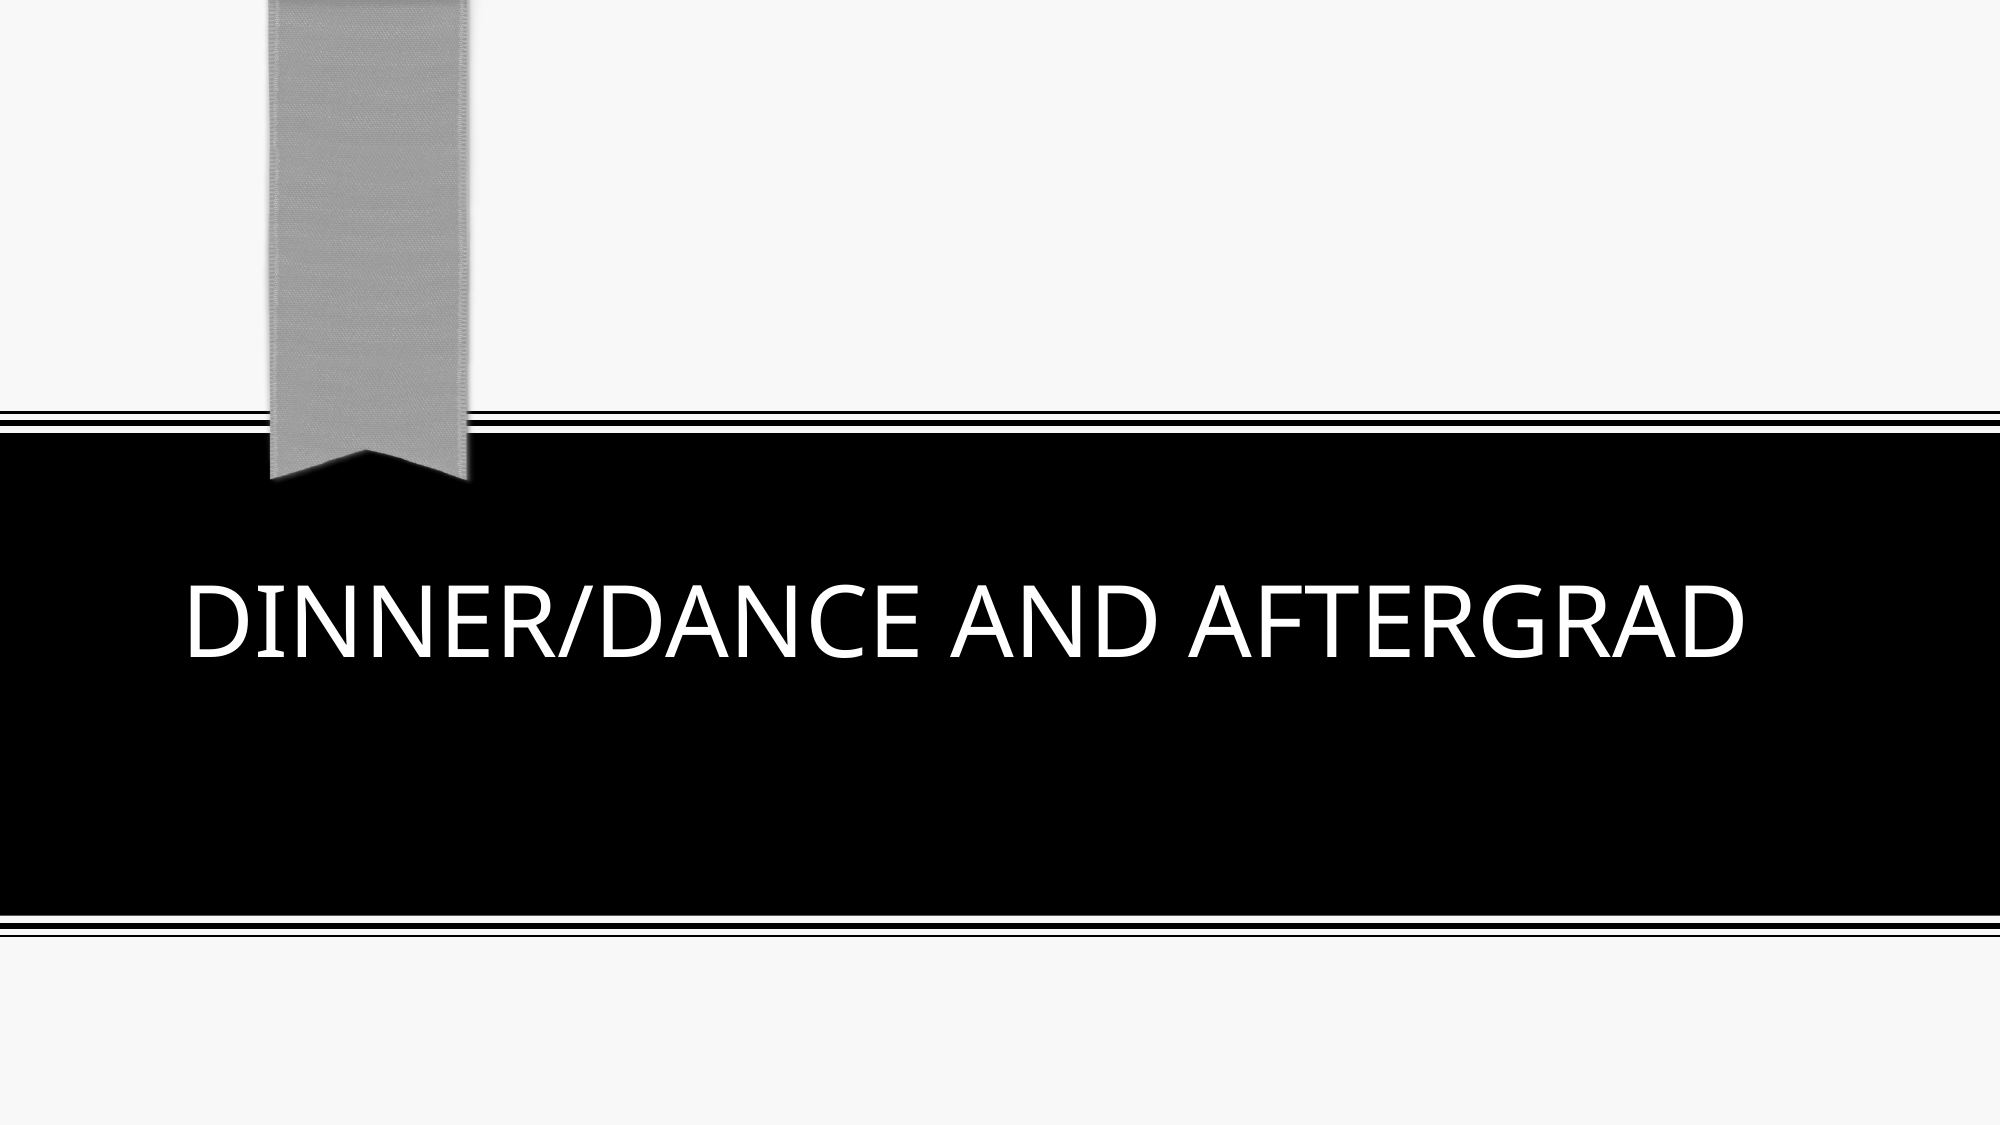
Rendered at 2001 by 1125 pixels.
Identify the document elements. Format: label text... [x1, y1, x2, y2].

title DINNER/DANCE and aftergrad [181, 487, 1834, 764]
